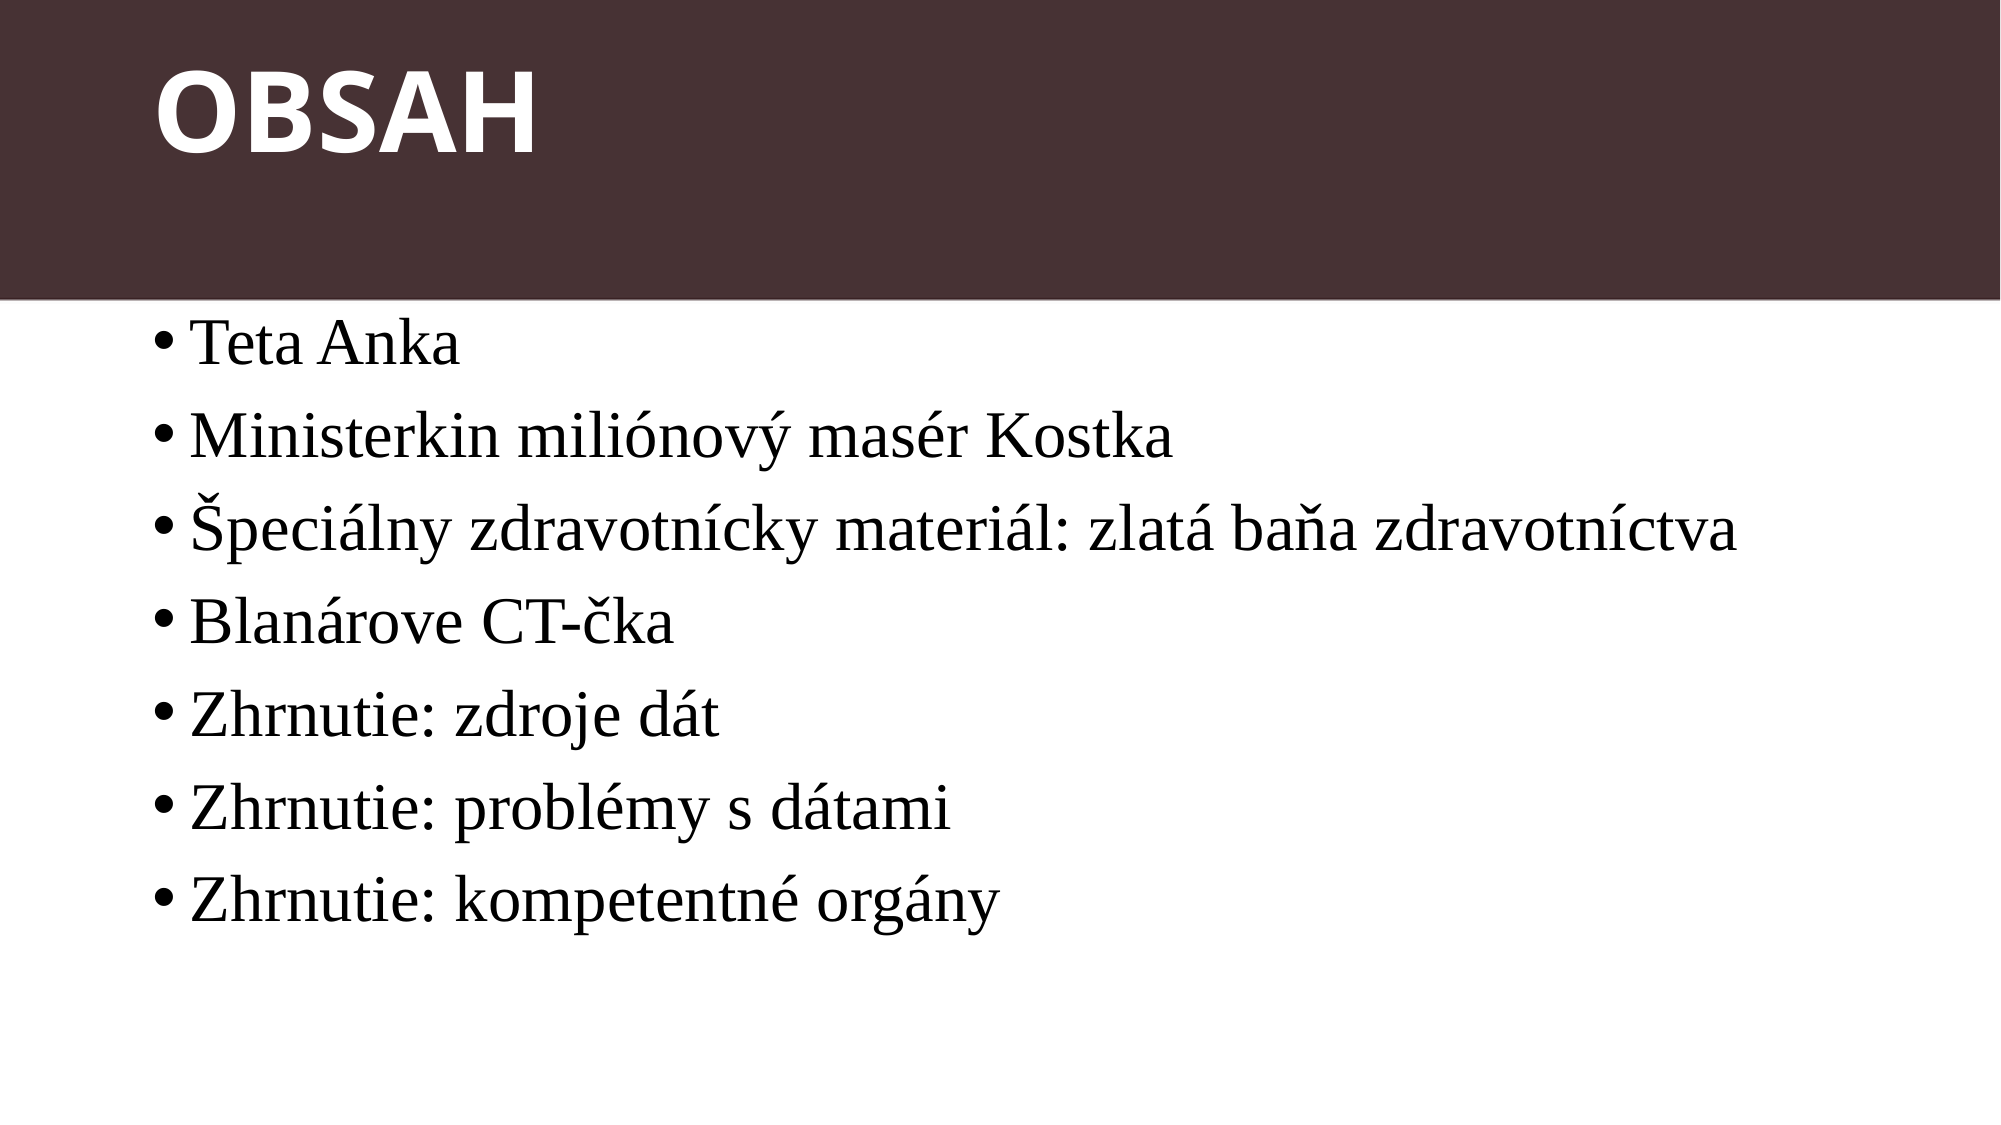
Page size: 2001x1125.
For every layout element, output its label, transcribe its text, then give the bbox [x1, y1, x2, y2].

list Teta Anka Ministerkin miliónový masér Kostka Špeciálny zdravotnícky materiál: zlatá baňa zdravotníctva Blanárove CT-čka Zhrnutie: zdroje dát Zhrnutie: problémy s dátami Zhrnutie: kompetentné orgány [137, 299, 1863, 1014]
picture [0, 0, 2001, 1125]
title OBSAH [137, 6, 1863, 225]
